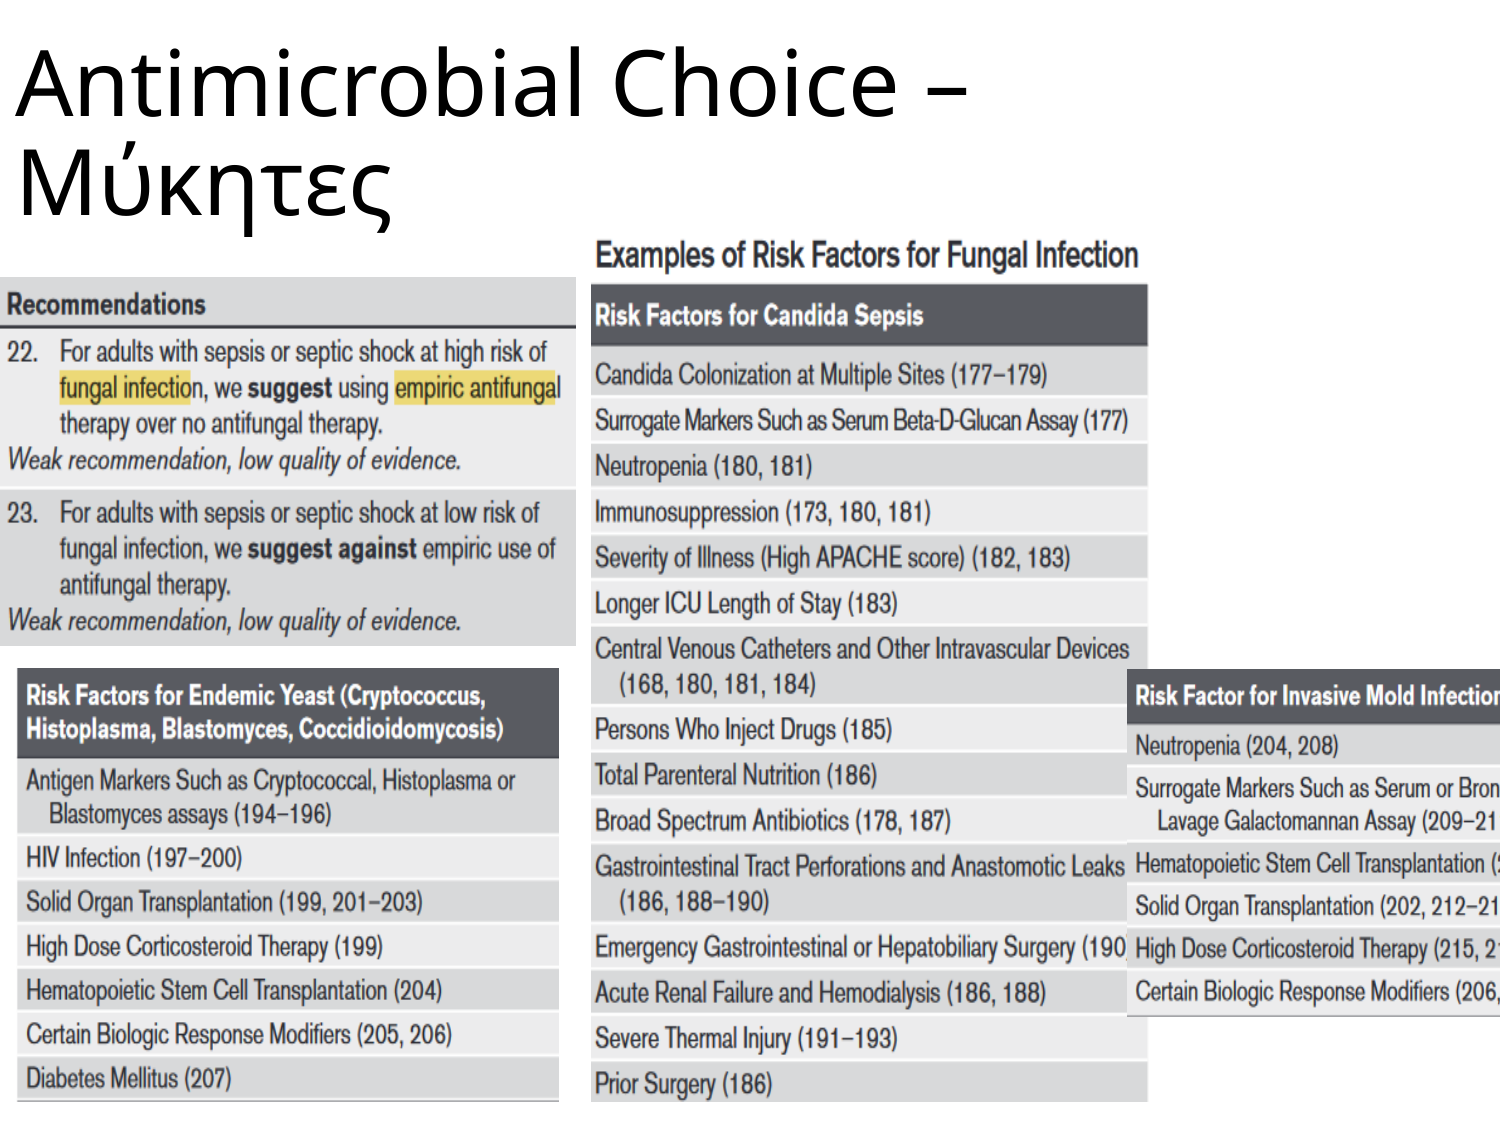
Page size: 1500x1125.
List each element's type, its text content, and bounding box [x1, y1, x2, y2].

picture [1127, 669, 1500, 1017]
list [591, 236, 1150, 1102]
picture [15, 668, 559, 1102]
title Antimicrobial Choice –Mύκητες [0, 27, 1294, 245]
picture [0, 277, 576, 646]
